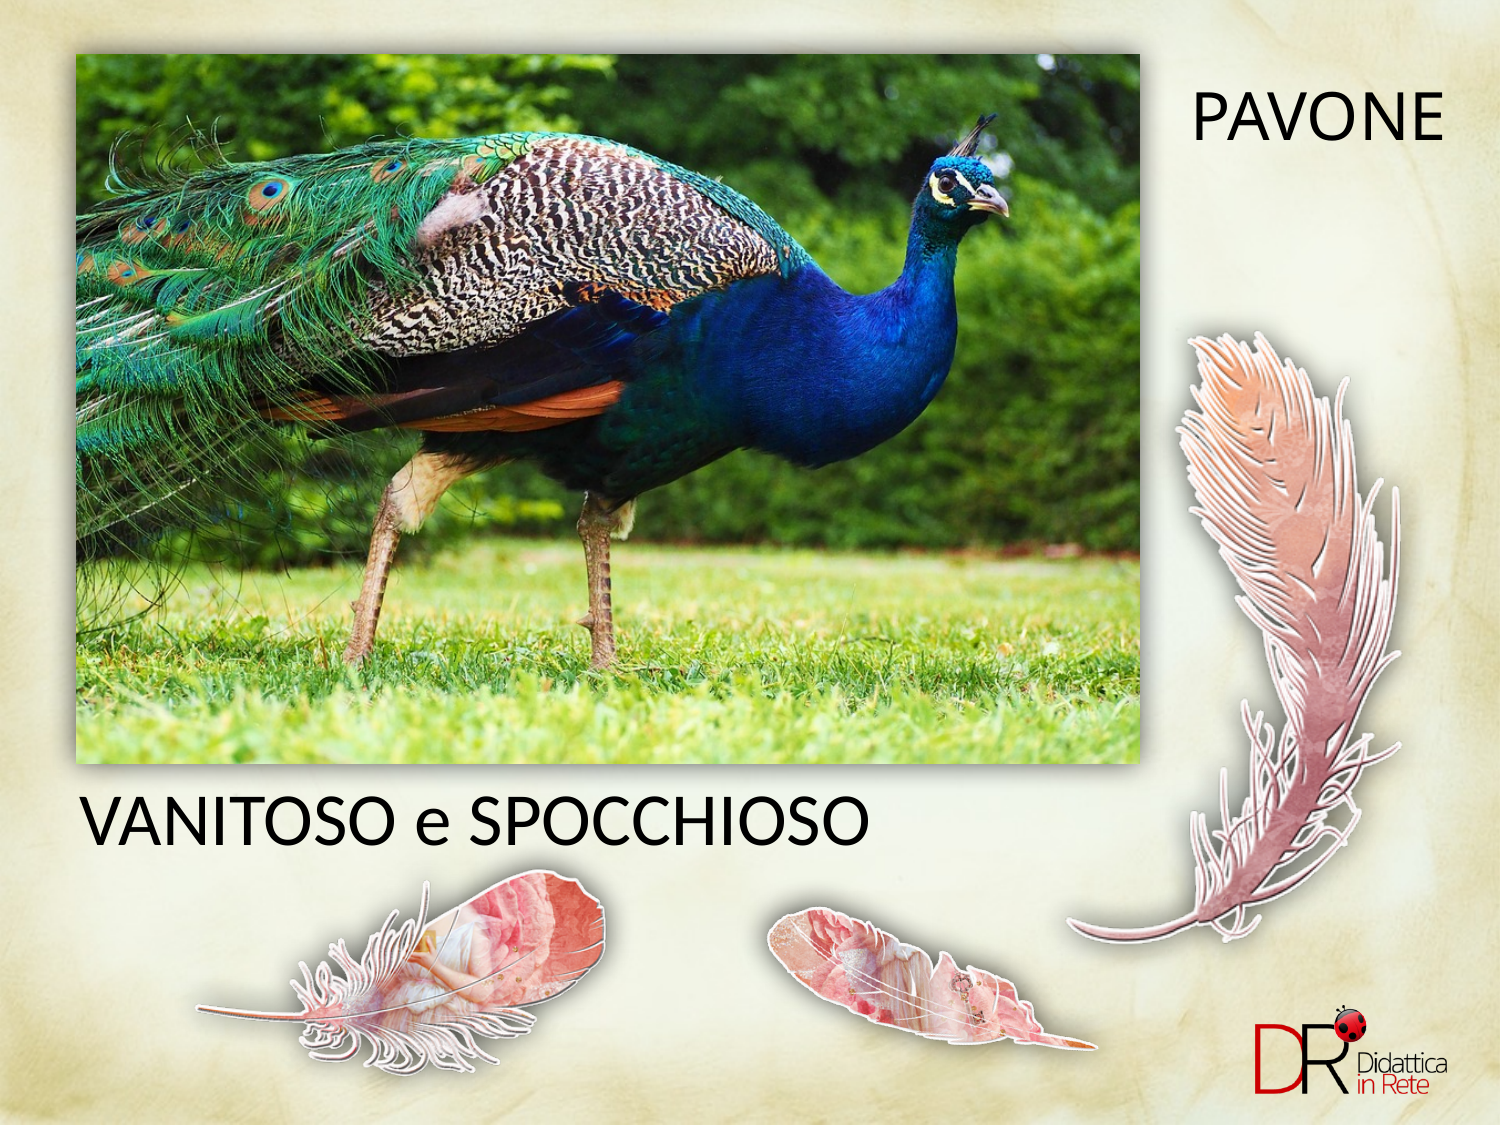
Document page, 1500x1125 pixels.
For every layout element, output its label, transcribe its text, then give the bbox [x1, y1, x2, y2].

text_box PAVONE [1175, 66, 1462, 161]
picture [0, 0, 1500, 1125]
text_box VANITOSO e SPOCCHIOSO [64, 763, 928, 869]
